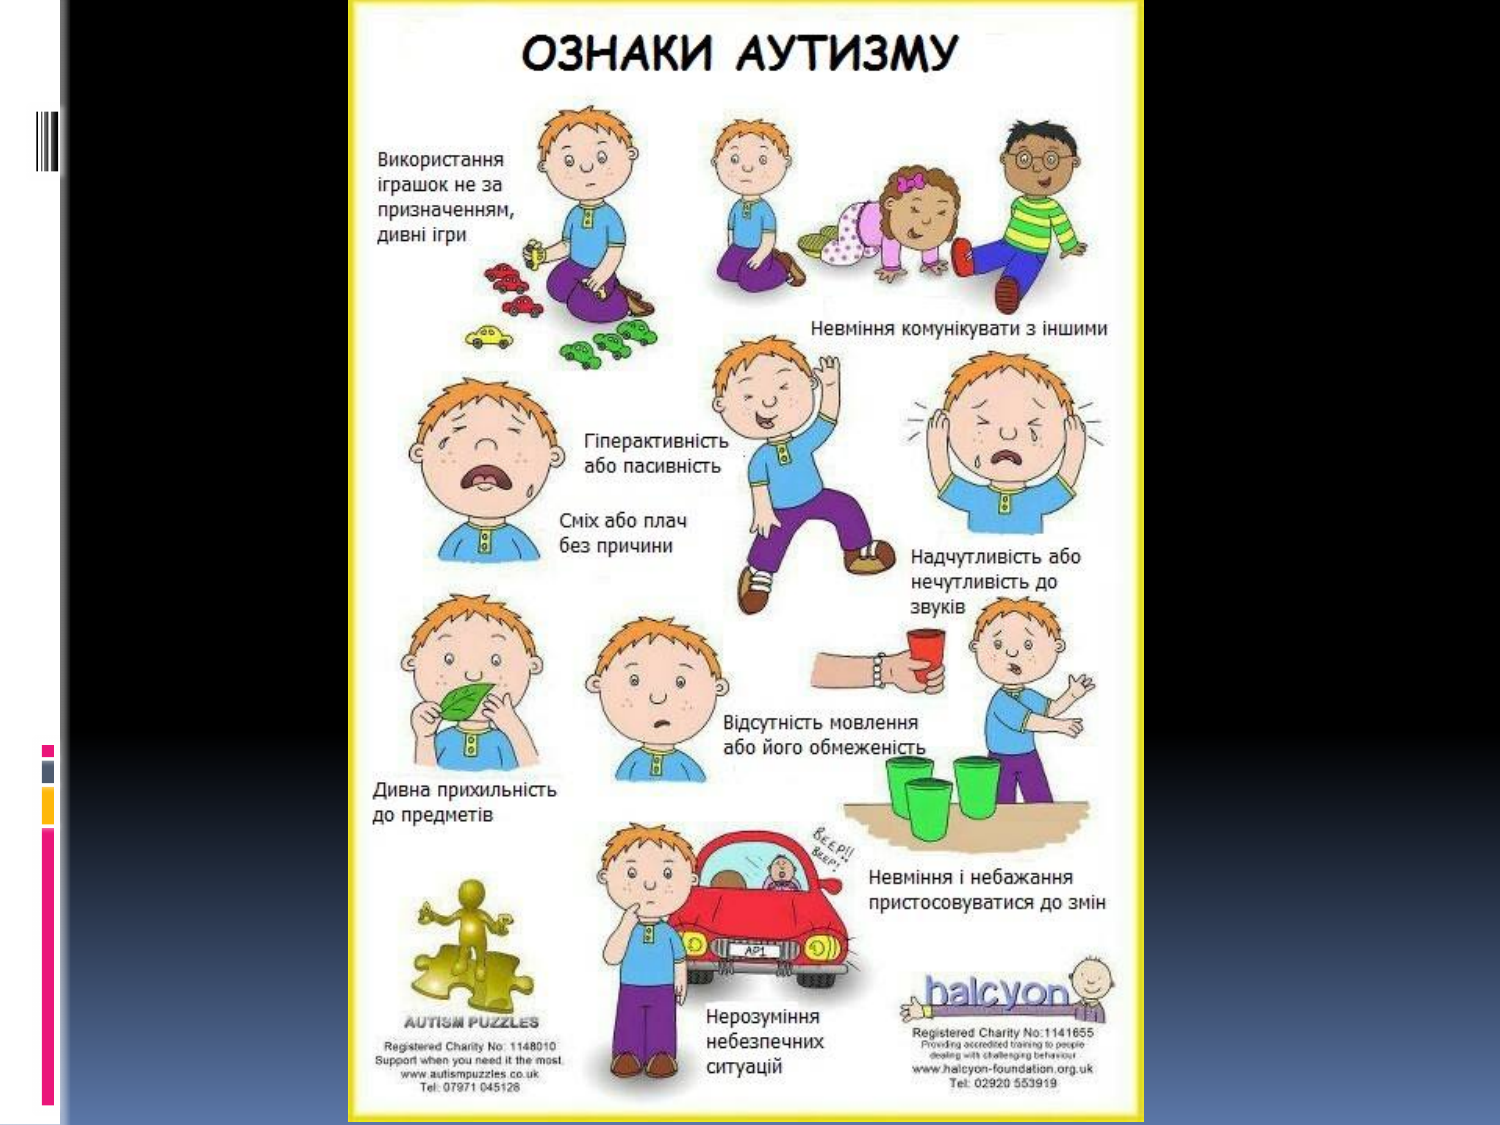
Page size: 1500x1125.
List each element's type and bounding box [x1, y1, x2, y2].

picture [347, 0, 1145, 1122]
